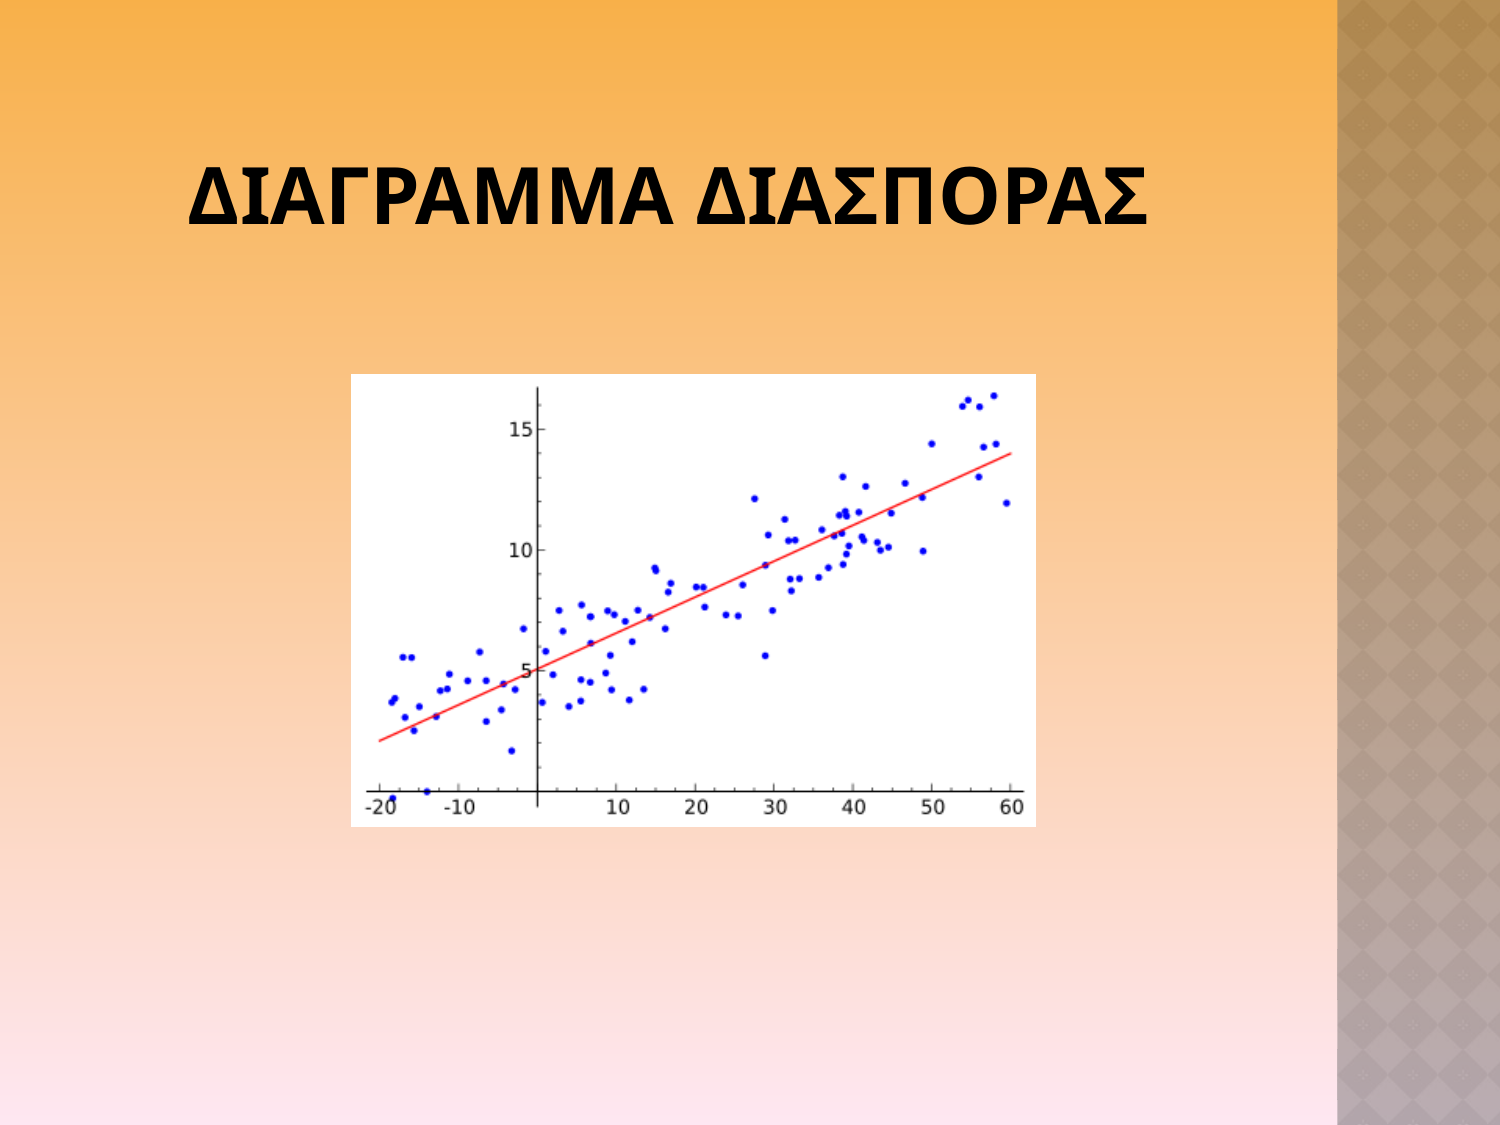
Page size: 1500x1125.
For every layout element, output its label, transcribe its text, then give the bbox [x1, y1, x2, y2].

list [351, 374, 1037, 827]
title ΔΙΑΓΡΑΜΜΑ ΔΙΑΣΠΟΡΑΣ [75, 52, 1263, 240]
